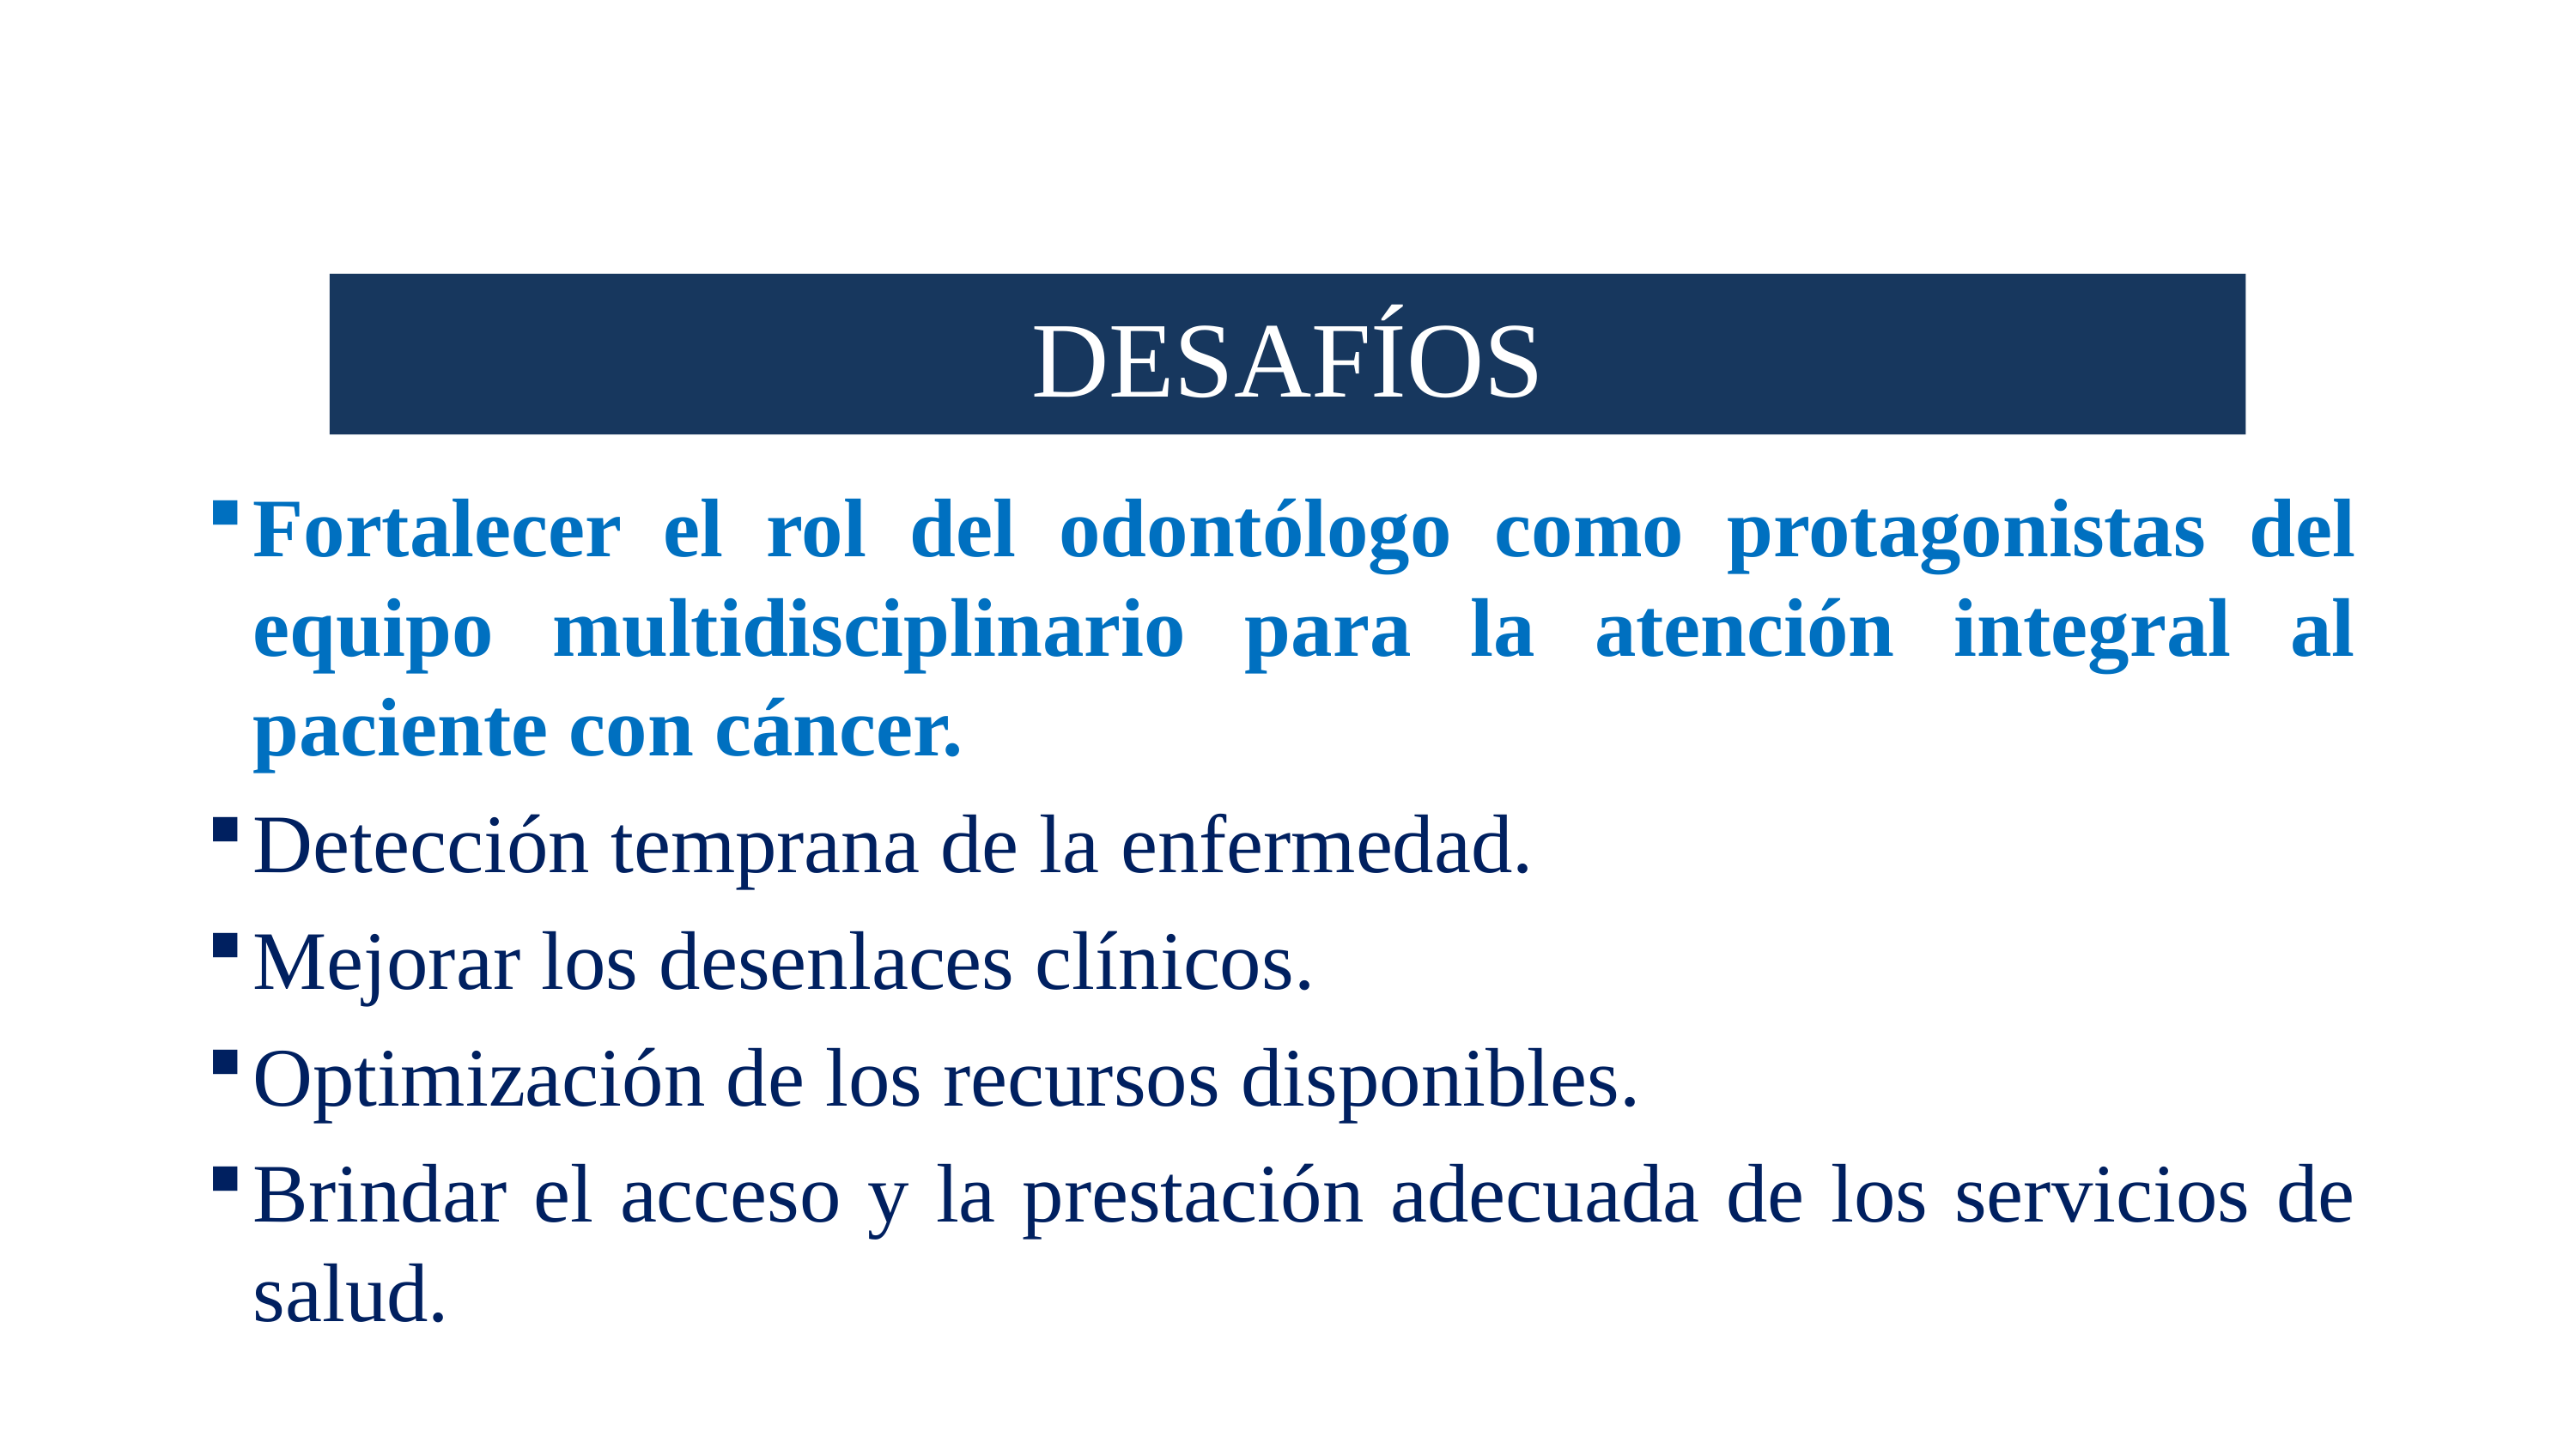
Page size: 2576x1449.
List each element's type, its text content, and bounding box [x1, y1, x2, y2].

list Fortalecer el rol del odontólogo como protagonistas del equipo multidisciplinario para la atención integral al paciente con cáncer. Detección temprana de la enfermedad. Mejorar los desenlaces clínicos. Optimización de los recursos disponibles. Brindar el acceso y la prestación adecuada de los servicios de salud. [193, 466, 2372, 1347]
title DESAFÍOS [329, 273, 2246, 435]
